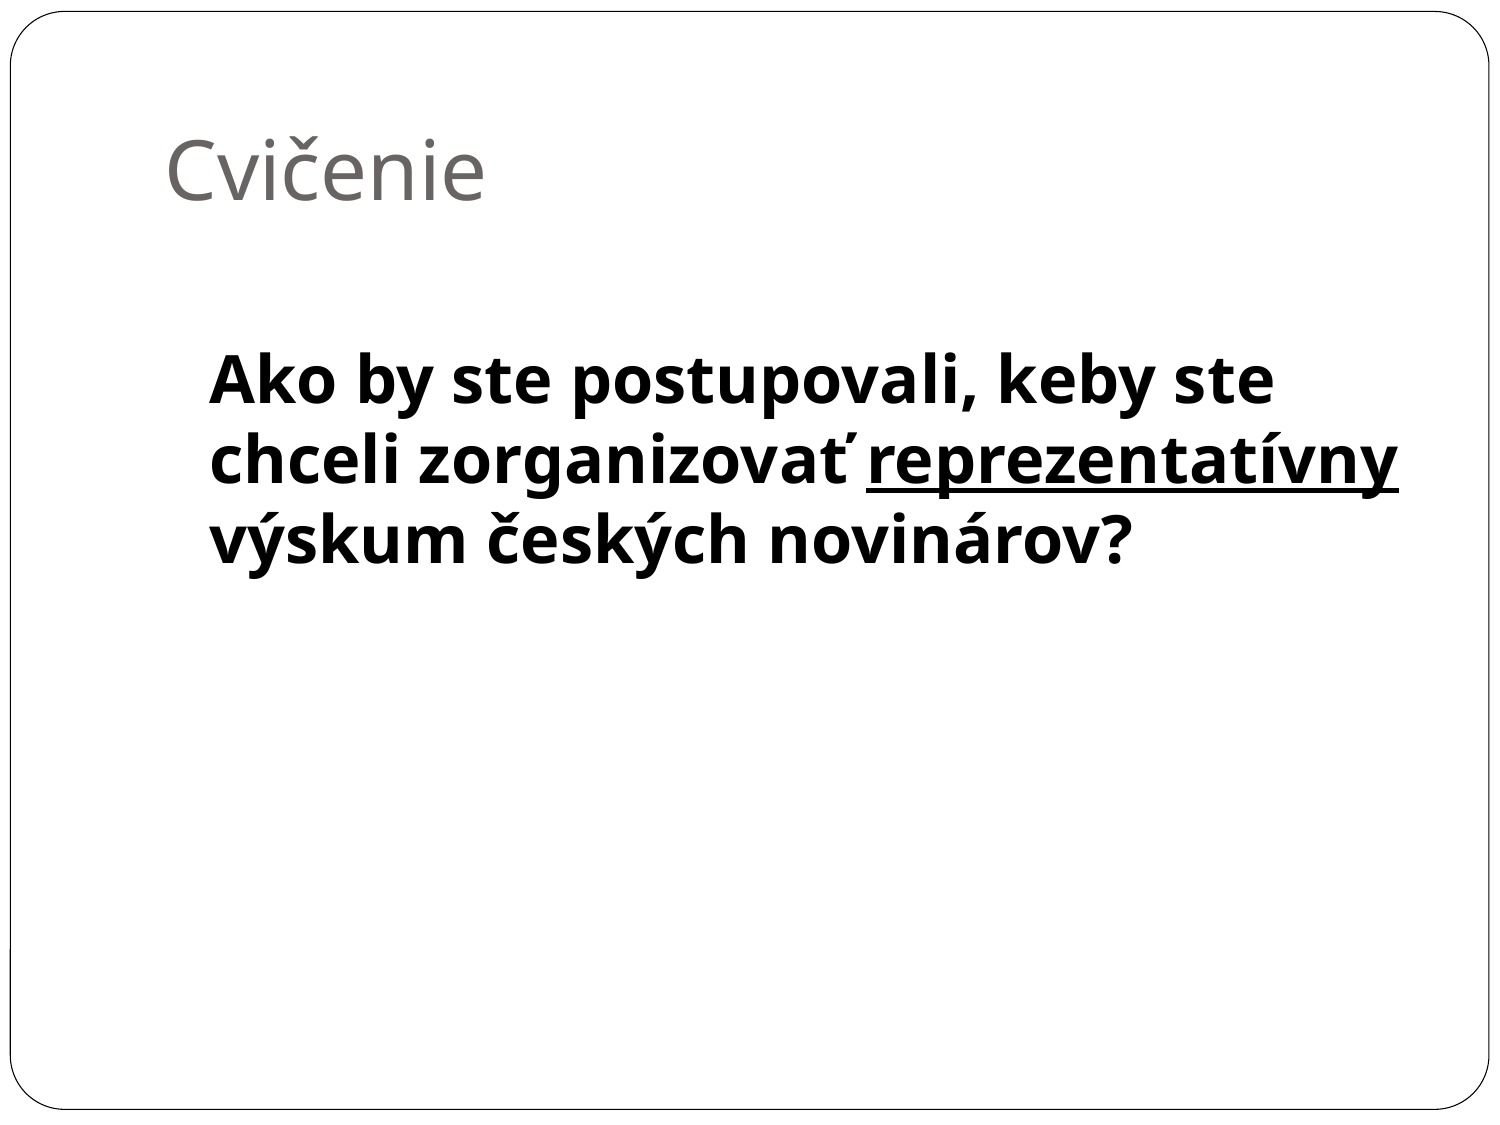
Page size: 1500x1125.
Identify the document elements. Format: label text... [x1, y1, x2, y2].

text_box Ako by ste postupovali, keby ste chceli zorganizovať reprezentatívny výskum českých novinárov? [149, 237, 1425, 988]
text_box Cvičenie [149, 45, 1425, 233]
